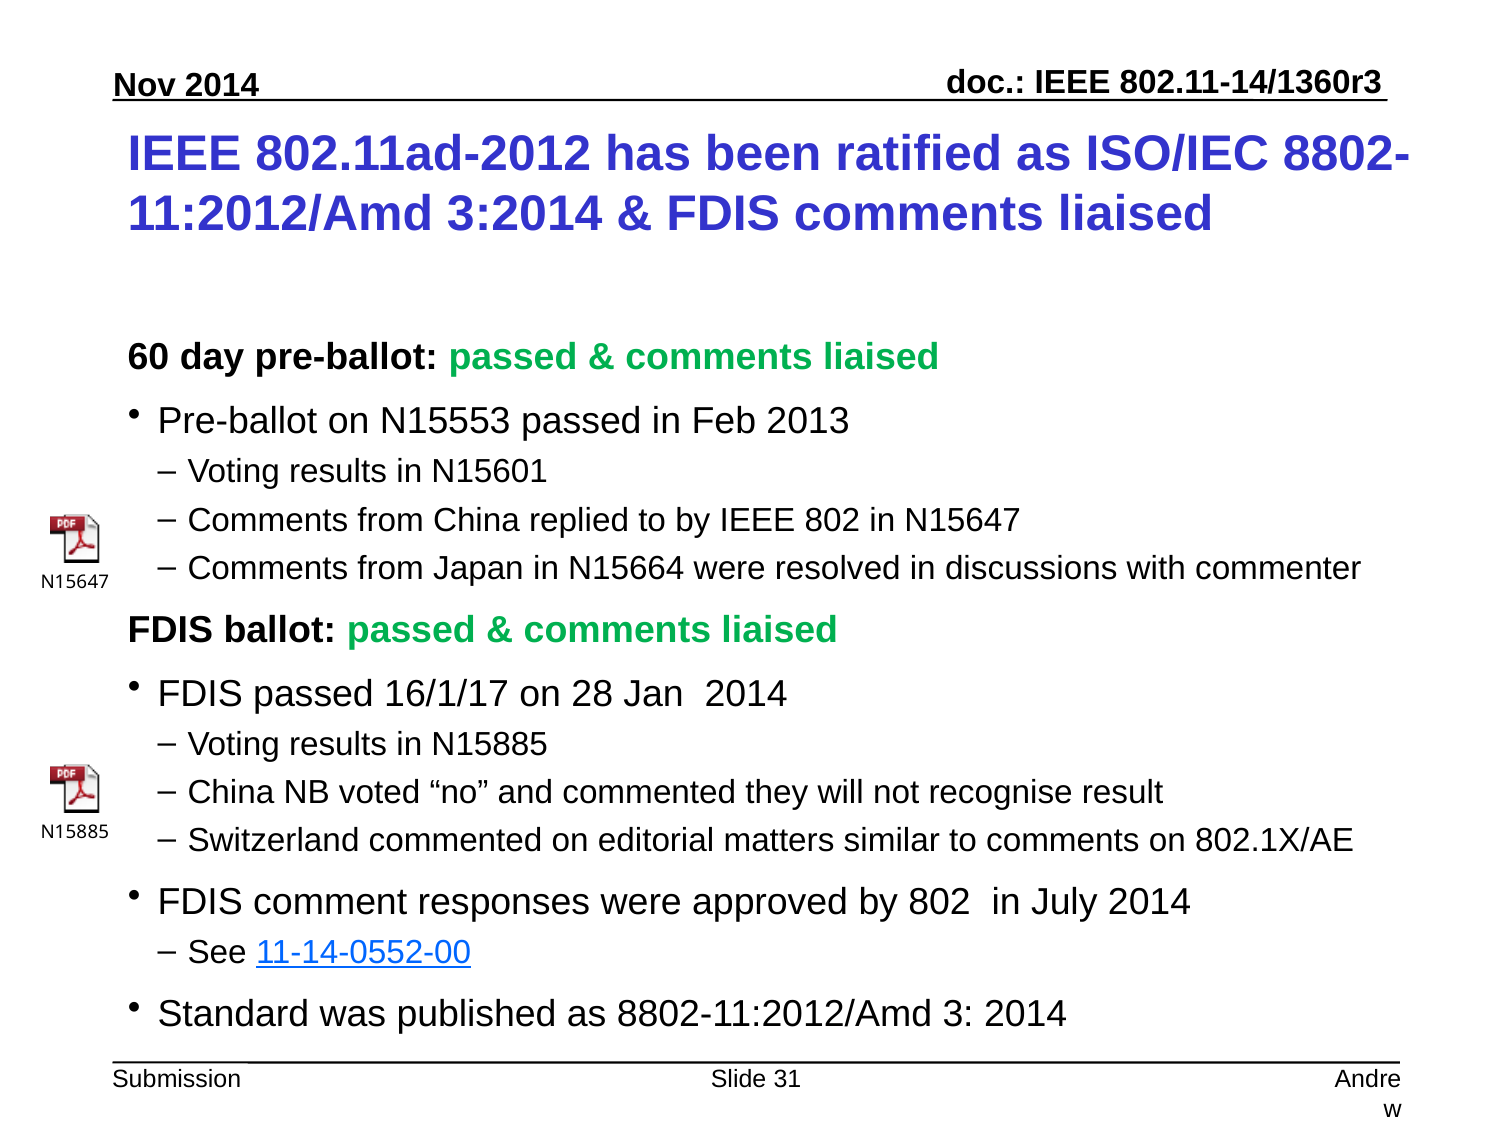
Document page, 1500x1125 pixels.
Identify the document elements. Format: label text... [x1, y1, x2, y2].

footer Andrew Myles, Cisco [1320, 1061, 1402, 1093]
list 60 day pre-ballot: passed & comments liaised Pre-ballot on N15553 passed in Feb 2013 Voting results in N15601 Comments from China replied to by IEEE 802 in N15647 Comments from Japan in N15664 were resolved in discussions with commenter FDIS ballot: passed & comments liaised FDIS passed 16/1/17 on 28 Jan 2014 Voting results in N15885 China NB voted “no” and commented they will not recognise result Switzerland commented on editorial matters similar to comments on 802.1X/AE FDIS comment responses were approved by 802 in July 2014 See 11-14-0552-00 Standard was published as 8802-11:2012/Amd 3: 2014 [112, 324, 1388, 1000]
slide_number Slide 31 [709, 1061, 803, 1093]
title IEEE 802.11ad-2012 has been ratified as ISO/IEC 8802-11:2012/Amd 3:2014 & FDIS comments liaised [112, 112, 1500, 288]
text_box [0, 512, 151, 640]
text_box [0, 762, 151, 890]
